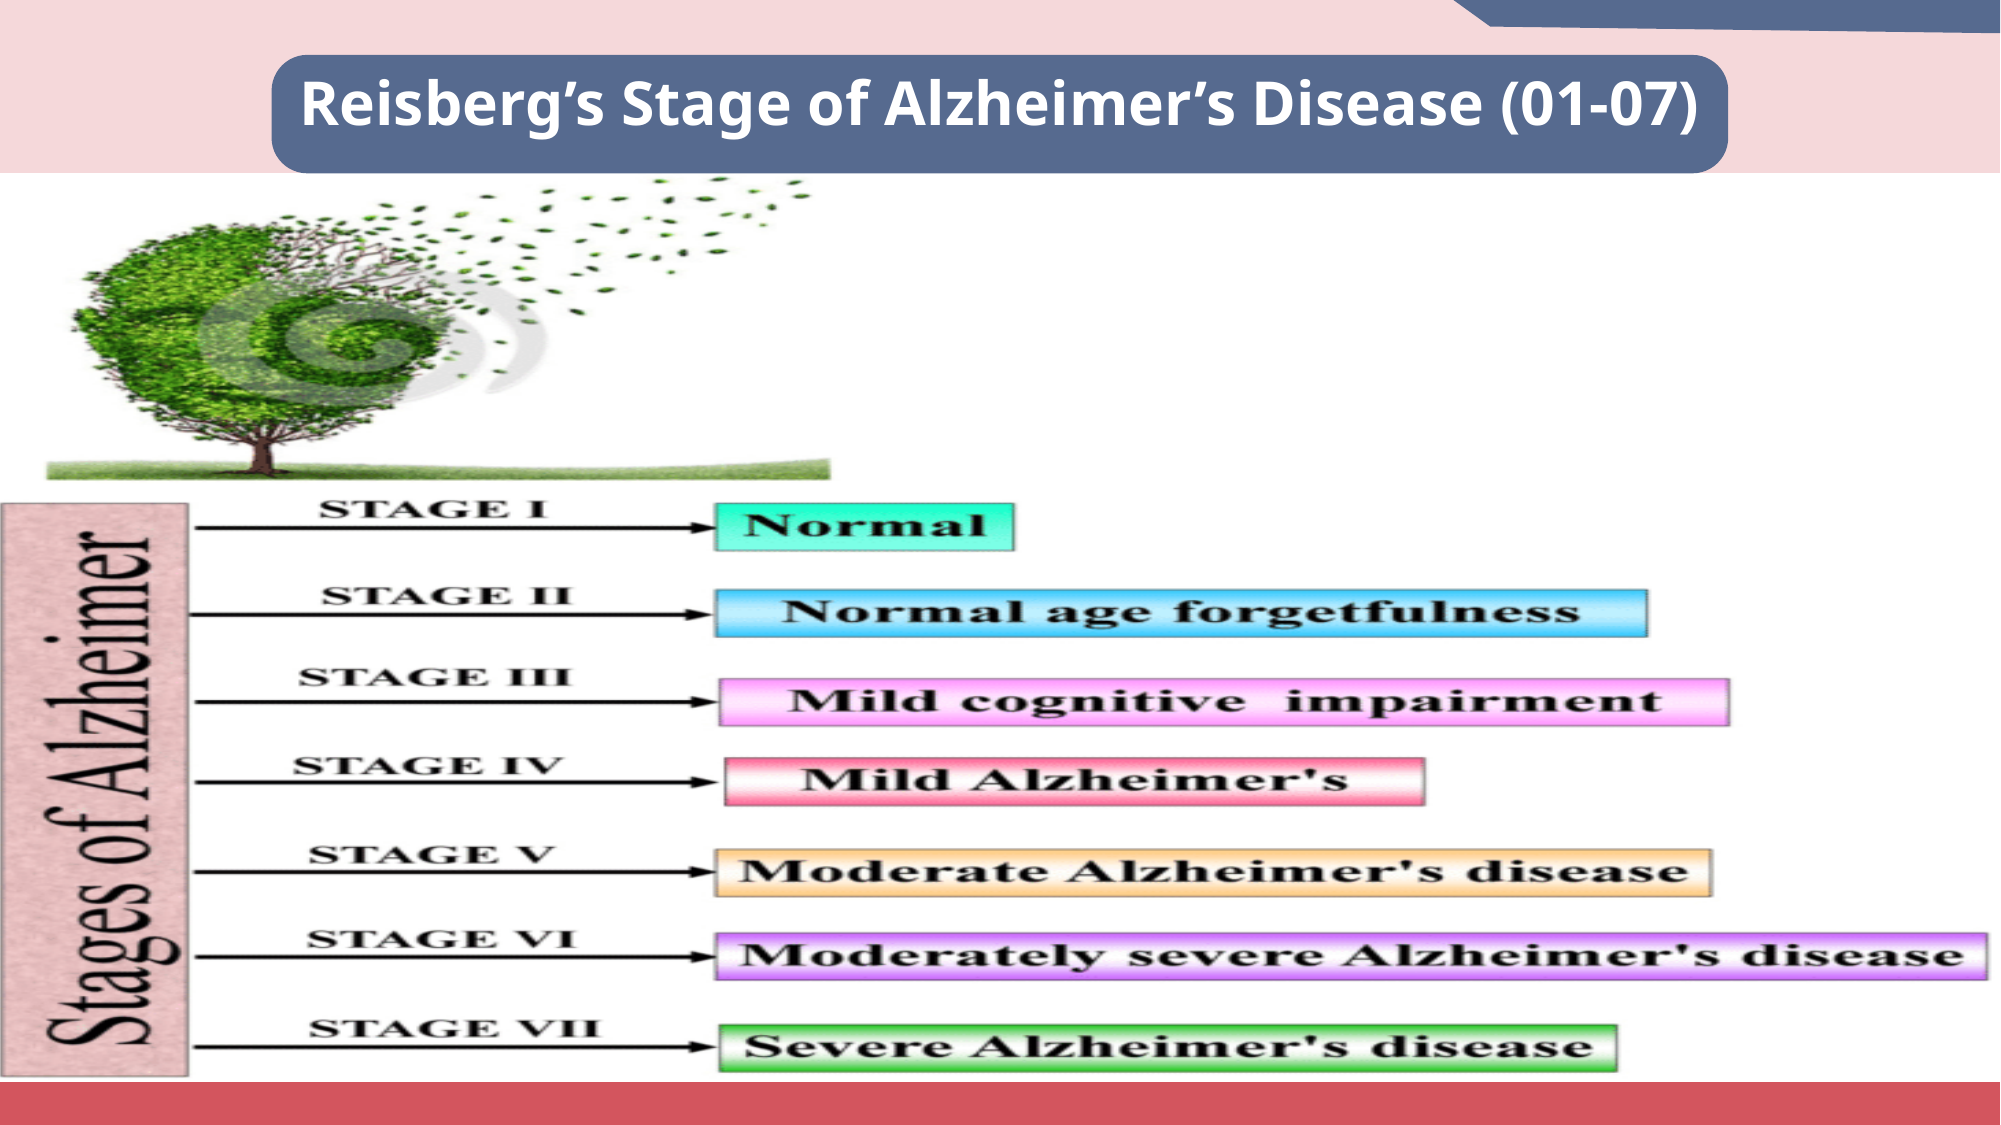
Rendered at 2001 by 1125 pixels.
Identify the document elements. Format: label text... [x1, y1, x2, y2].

picture [0, 173, 2000, 1082]
text_box Reisberg’s Stage of Alzheimer’s Disease (01-07) [271, 54, 1729, 173]
